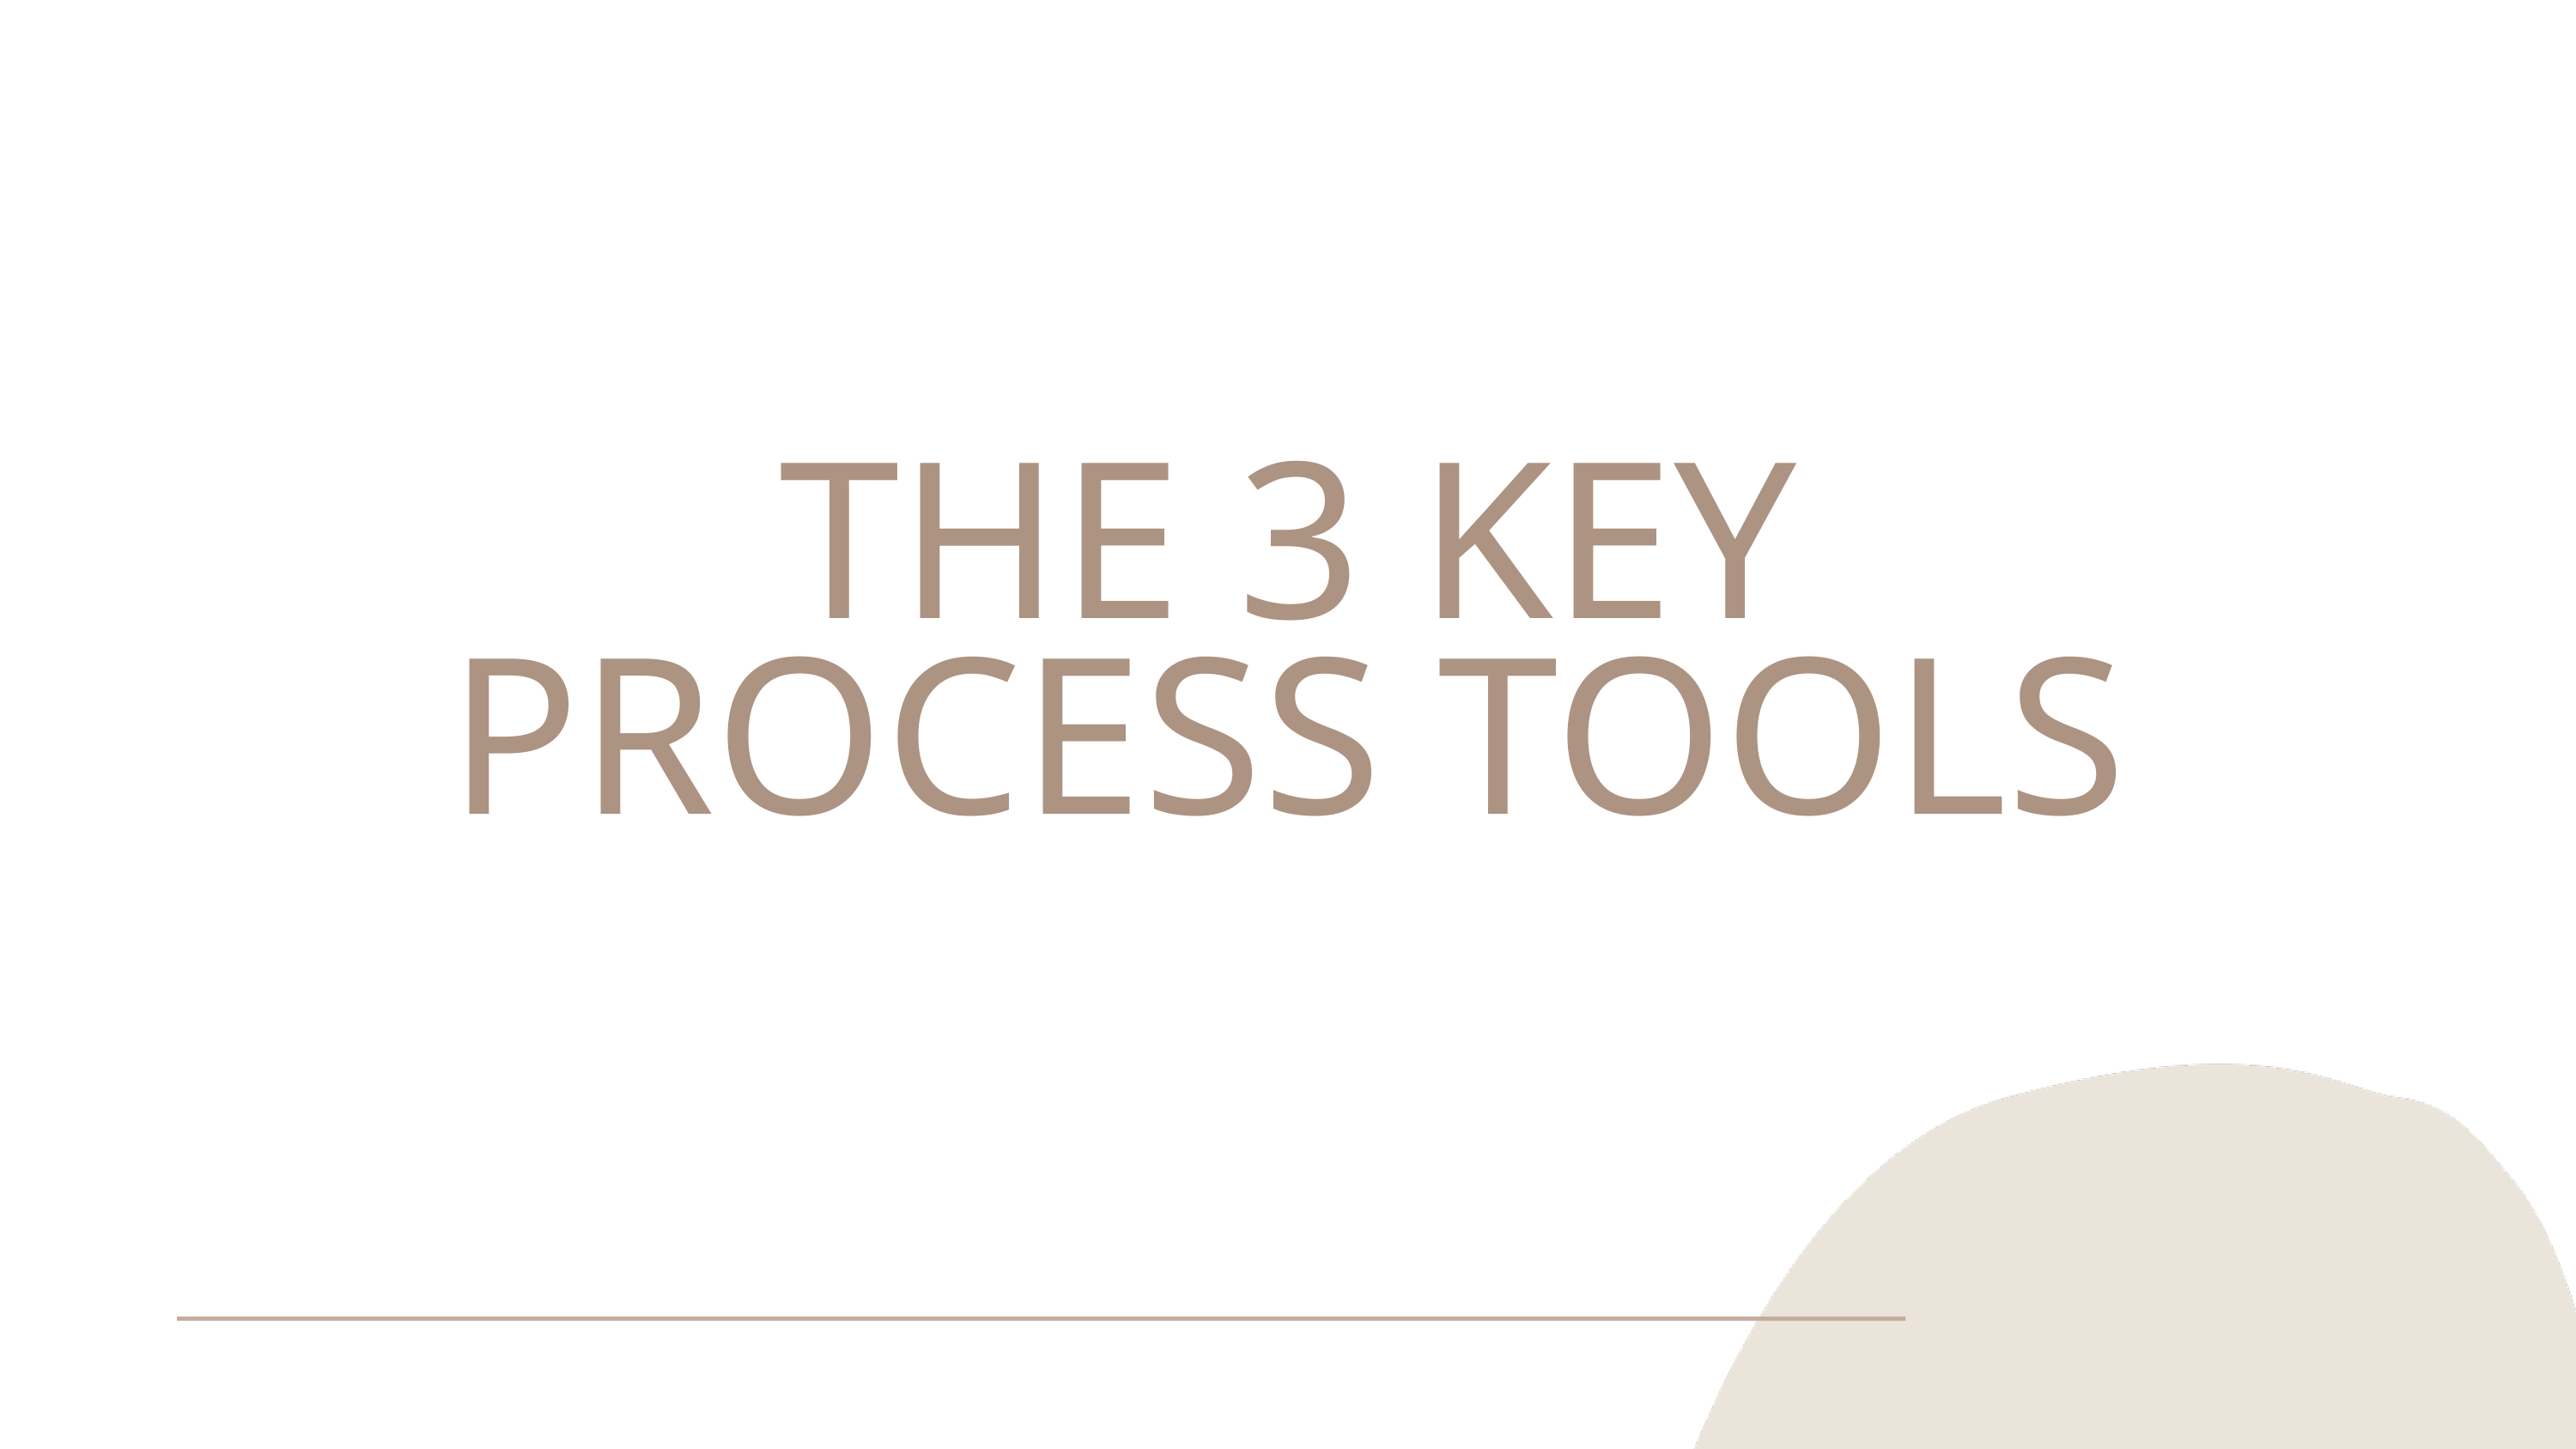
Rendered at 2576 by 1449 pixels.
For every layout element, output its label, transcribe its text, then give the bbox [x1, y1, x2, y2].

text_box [176, 1300, 1906, 1337]
text_box THE 3 KEY PROCESS TOOLS [296, 466, 2280, 858]
picture [1642, 1026, 2576, 1449]
